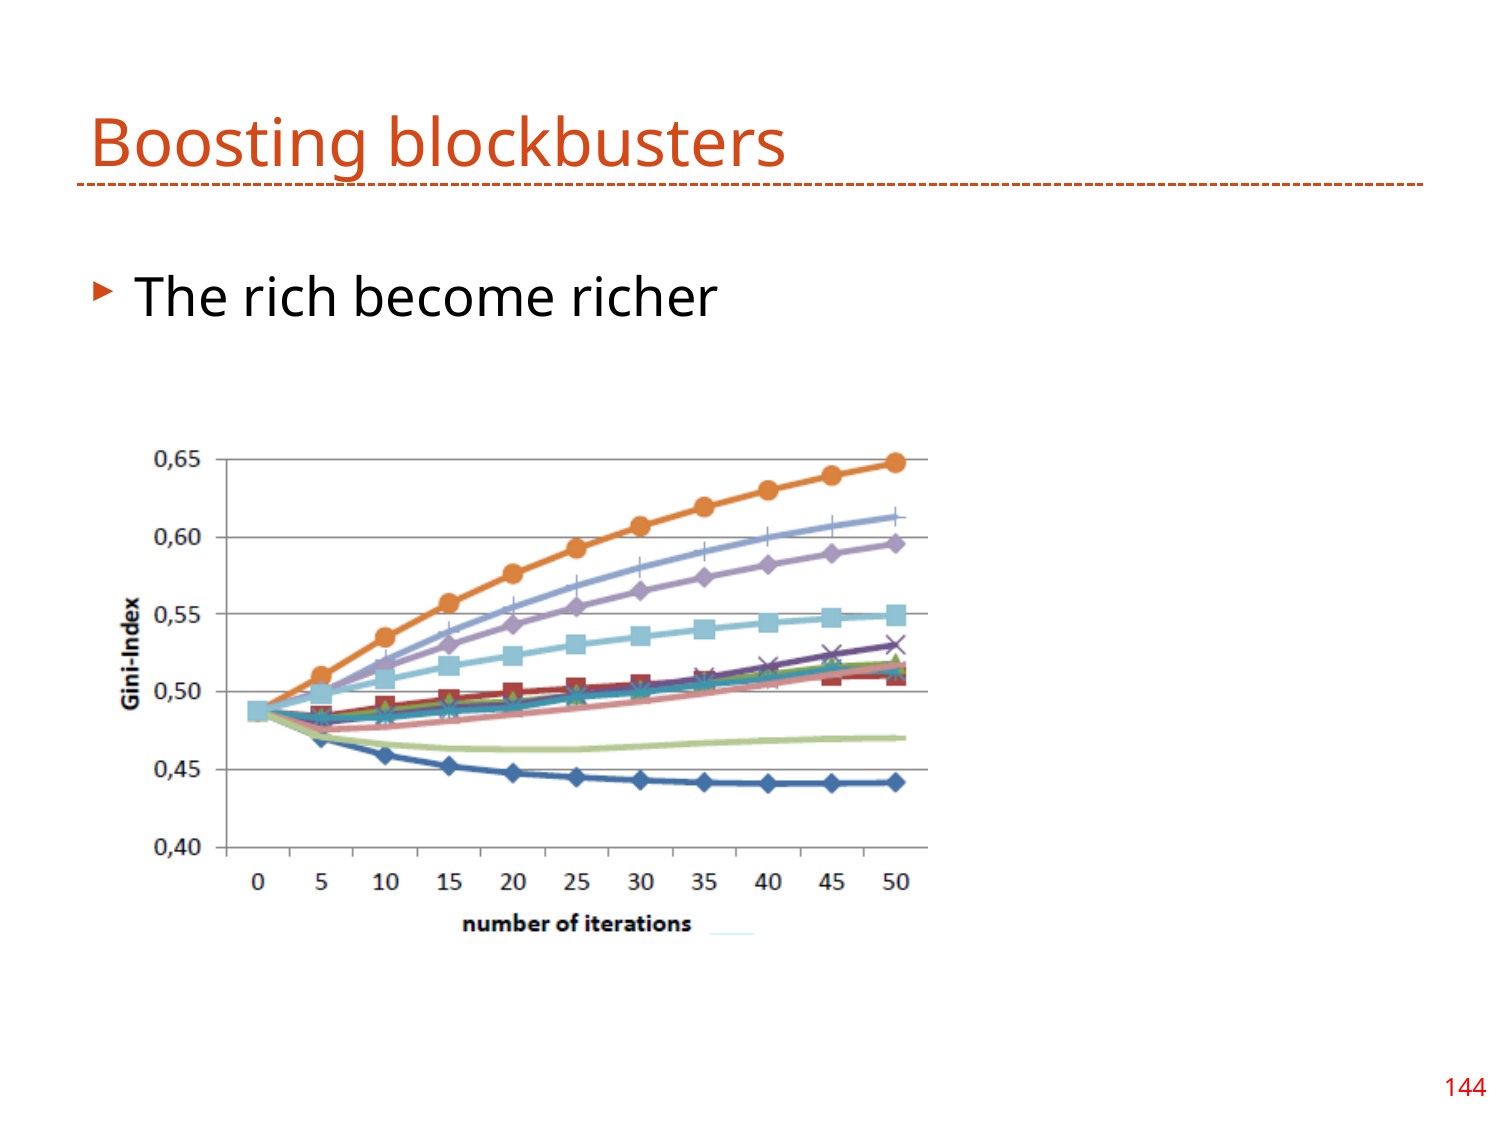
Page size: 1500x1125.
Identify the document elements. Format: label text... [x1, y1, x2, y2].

title Boosting blockbusters [75, 24, 1425, 188]
list The rich become richer [75, 255, 1425, 1066]
picture [100, 444, 928, 936]
